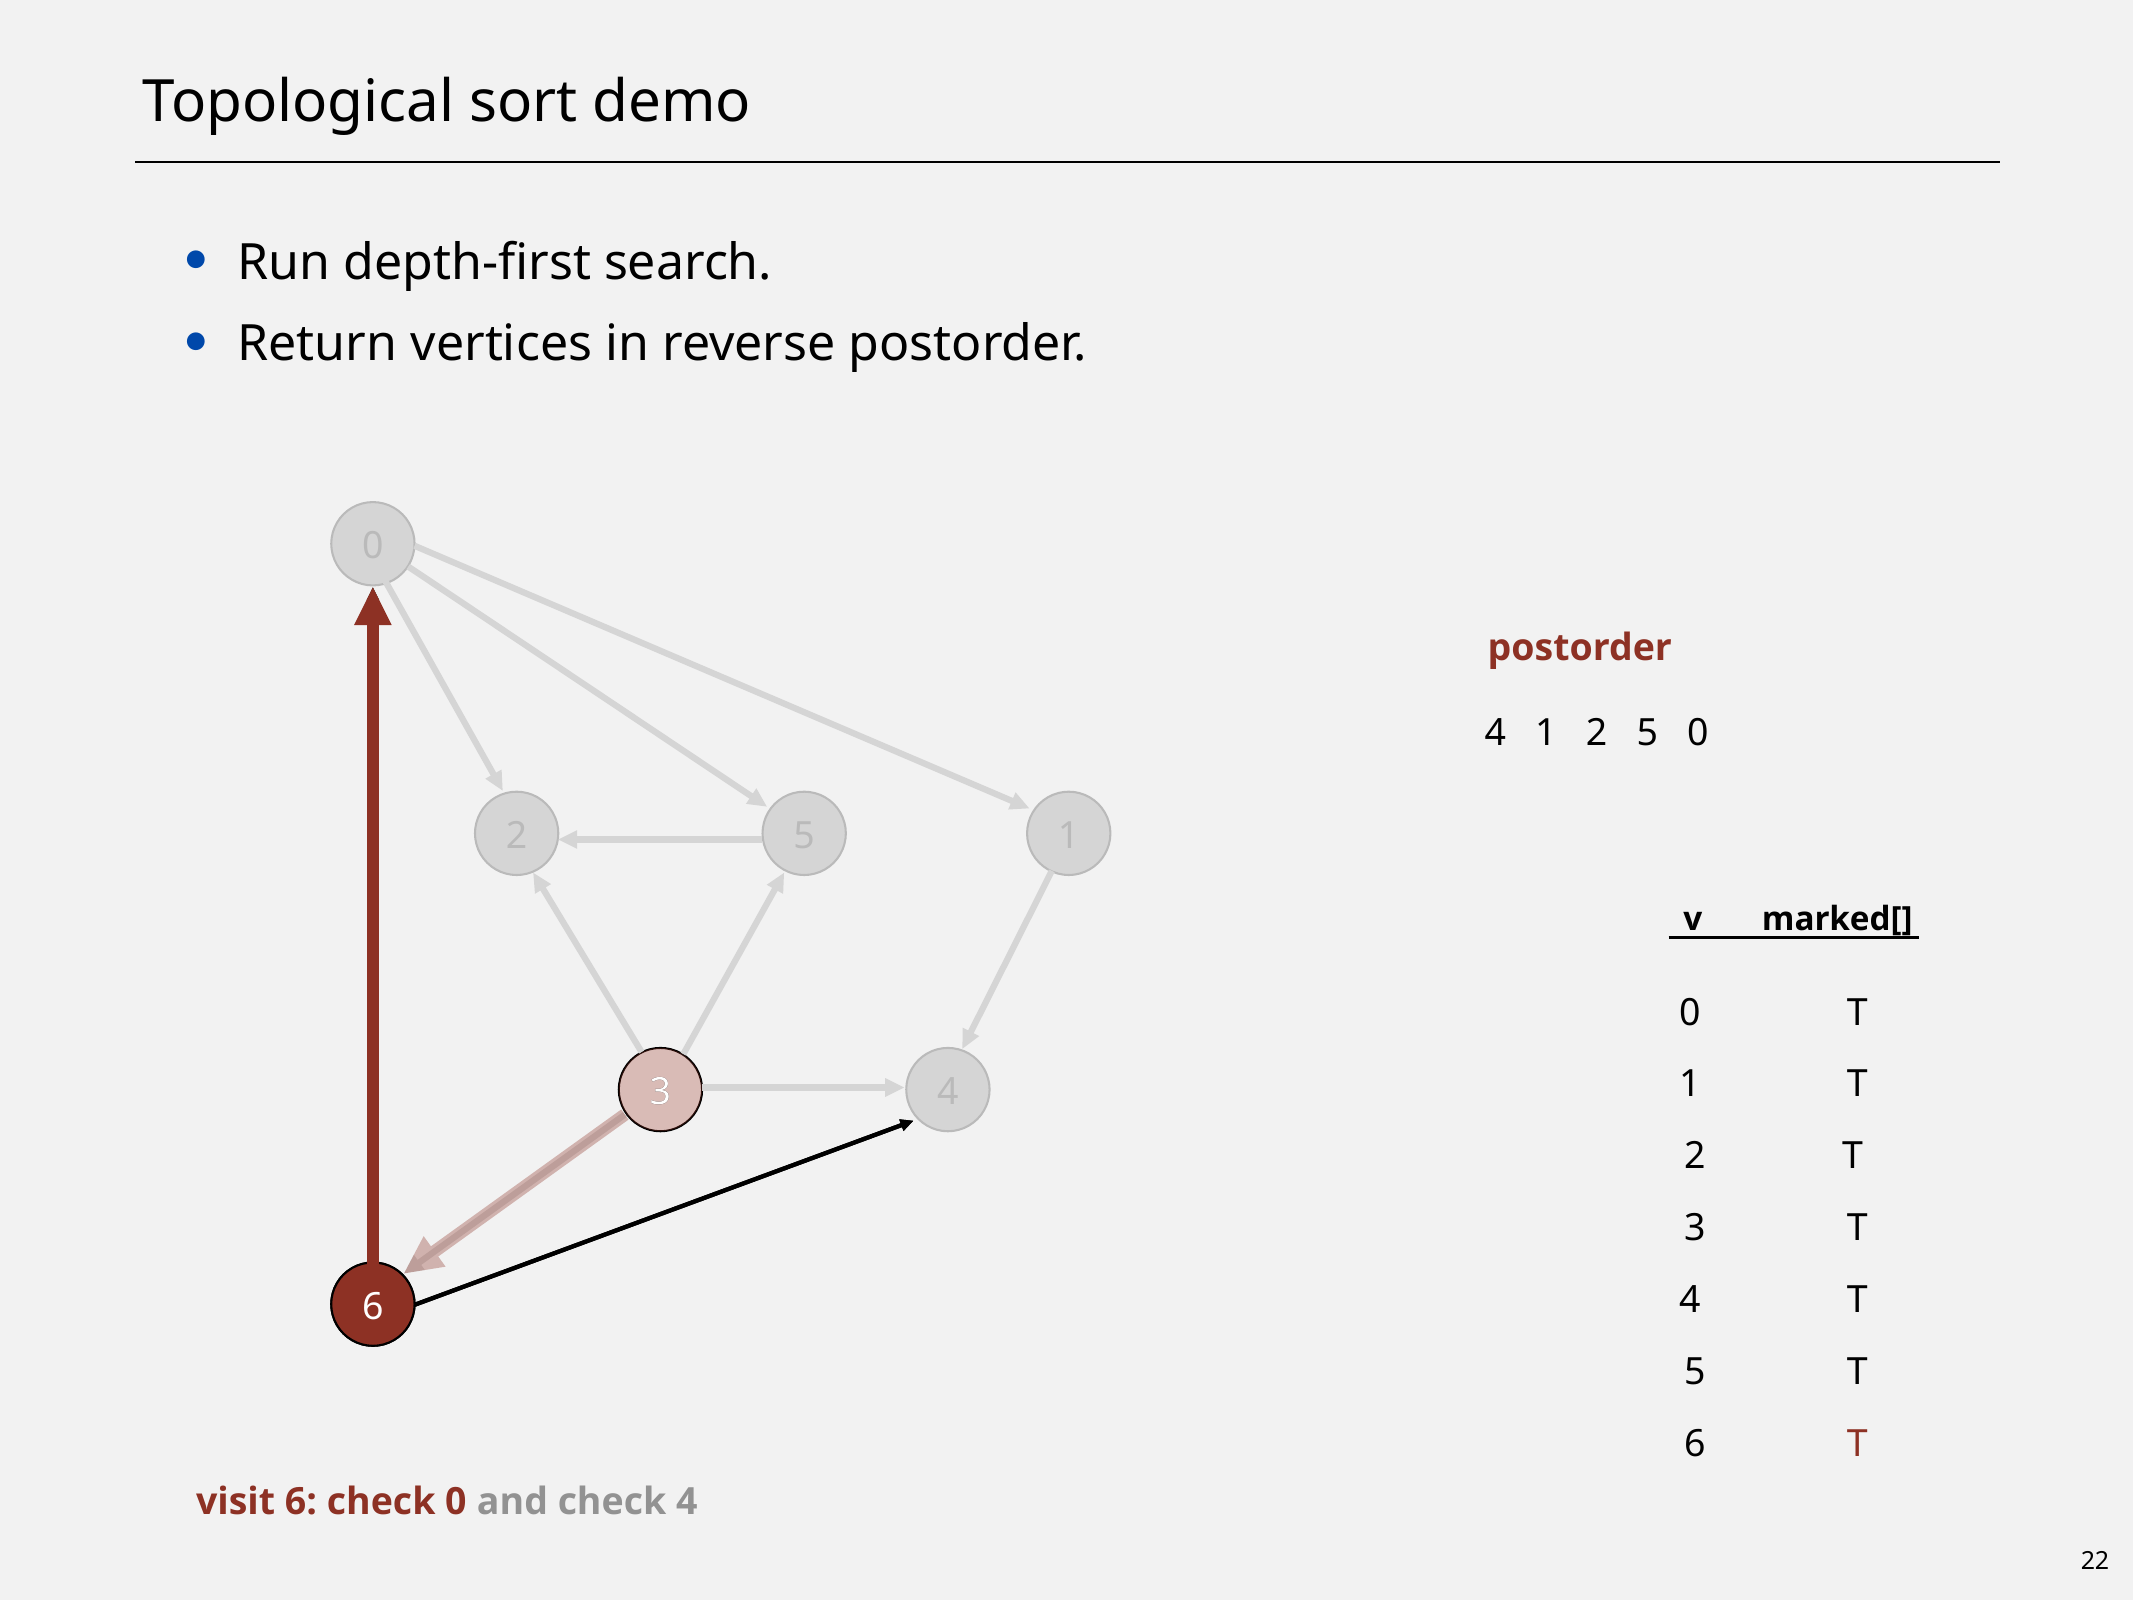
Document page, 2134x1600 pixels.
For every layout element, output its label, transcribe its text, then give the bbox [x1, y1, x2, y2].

text_box marked[] [1743, 868, 1931, 946]
text_box postorder [1469, 591, 1691, 676]
text_box v [1665, 868, 1721, 946]
text_box 0 1 2 3 4 5 6 [1633, 952, 1757, 1473]
text_box T T T T T T T [1795, 952, 1919, 1473]
text_box 4 1 2 5 0 [1466, 677, 1982, 762]
slide_number 22 [2069, 1538, 2121, 1586]
title Topological sort demo [132, 0, 2001, 134]
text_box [330, 501, 1111, 1347]
text_box visit 6: check 0 and check 4 [178, 1445, 716, 1530]
list Run depth-first search. Return vertices in reverse postorder. [132, 207, 2001, 1543]
